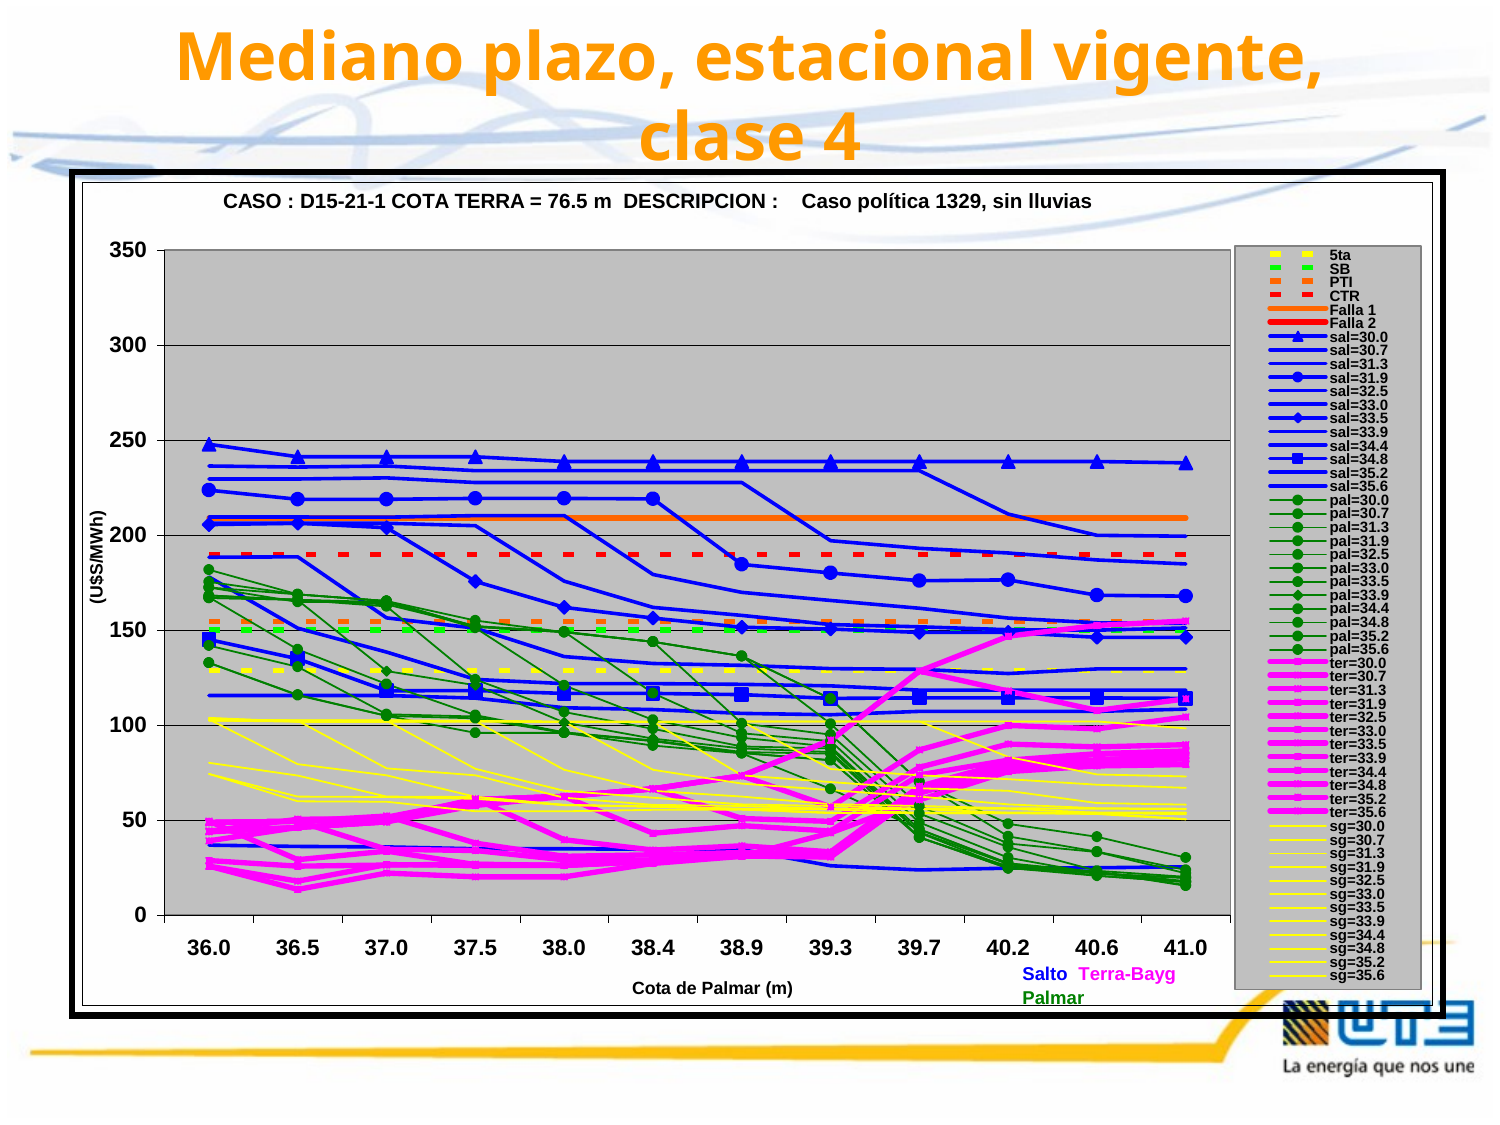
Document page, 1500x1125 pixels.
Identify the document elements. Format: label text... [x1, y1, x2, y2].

picture [7, 6, 1493, 1118]
title Mediano plazo, estacional vigente, clase 4 [112, 49, 1388, 138]
